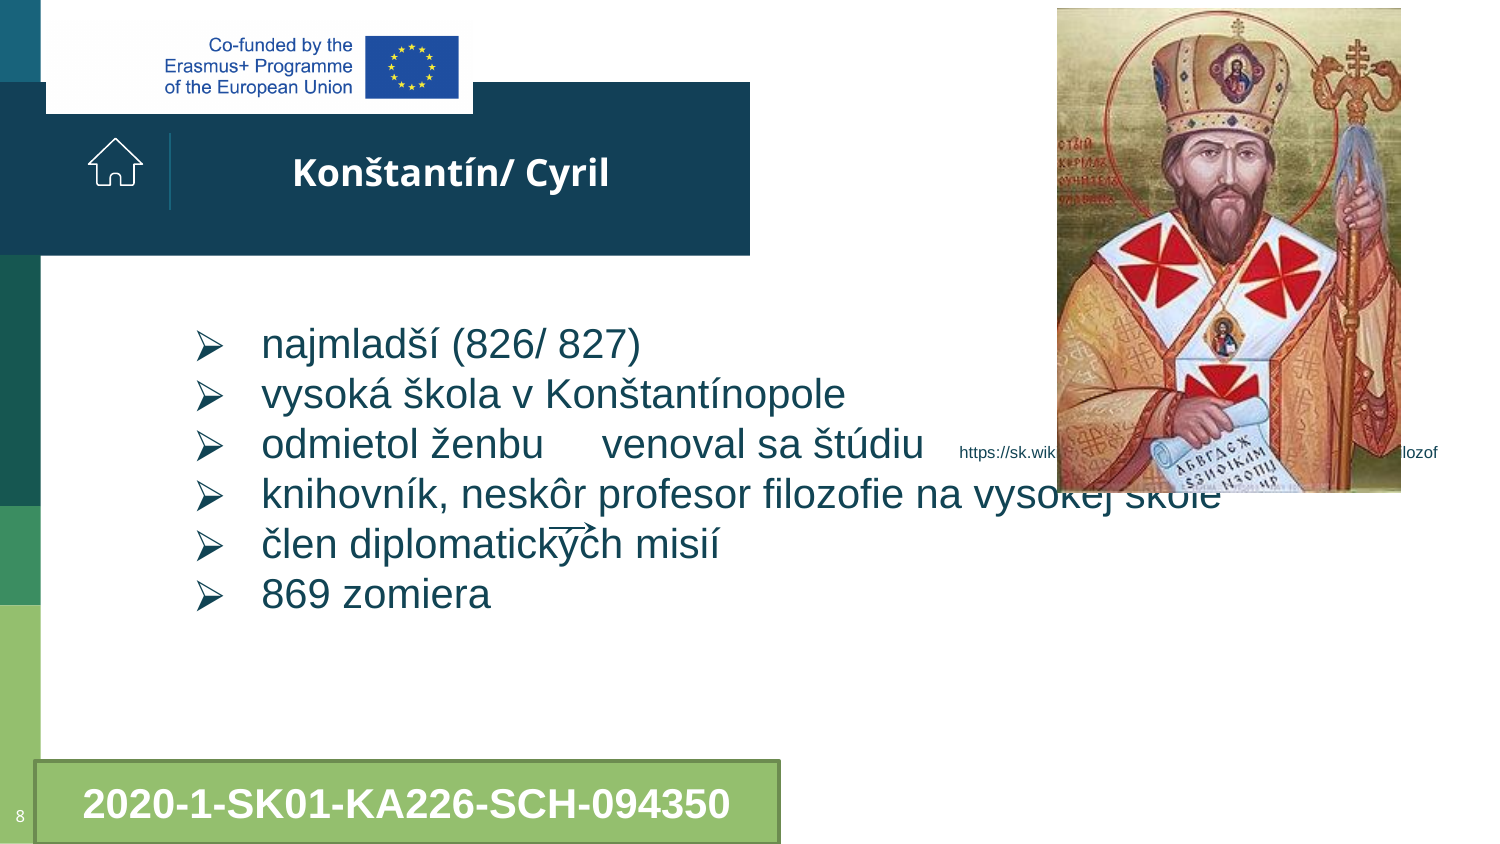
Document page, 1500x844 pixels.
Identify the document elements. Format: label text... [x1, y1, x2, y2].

picture [46, 19, 473, 115]
slide_number ‹#› [0, 790, 34, 844]
text_box 2020-1-SK01-KA226-SCH-094350 [34, 760, 779, 844]
picture [1056, 8, 1402, 493]
title Konštantín/ Cyril [188, 86, 715, 256]
list najmladší (826/ 827) vysoká škola v Konštantínopole odmietol ženbu venoval sa štúdiu https://sk.wikipedia.org/wiki/Kon%C5%A1tant%C3%ADn_Filozof knihovník, neskôr profesor filozofie na vysokej škole člen diplomatických misií 869 zomiera [171, 281, 1471, 729]
